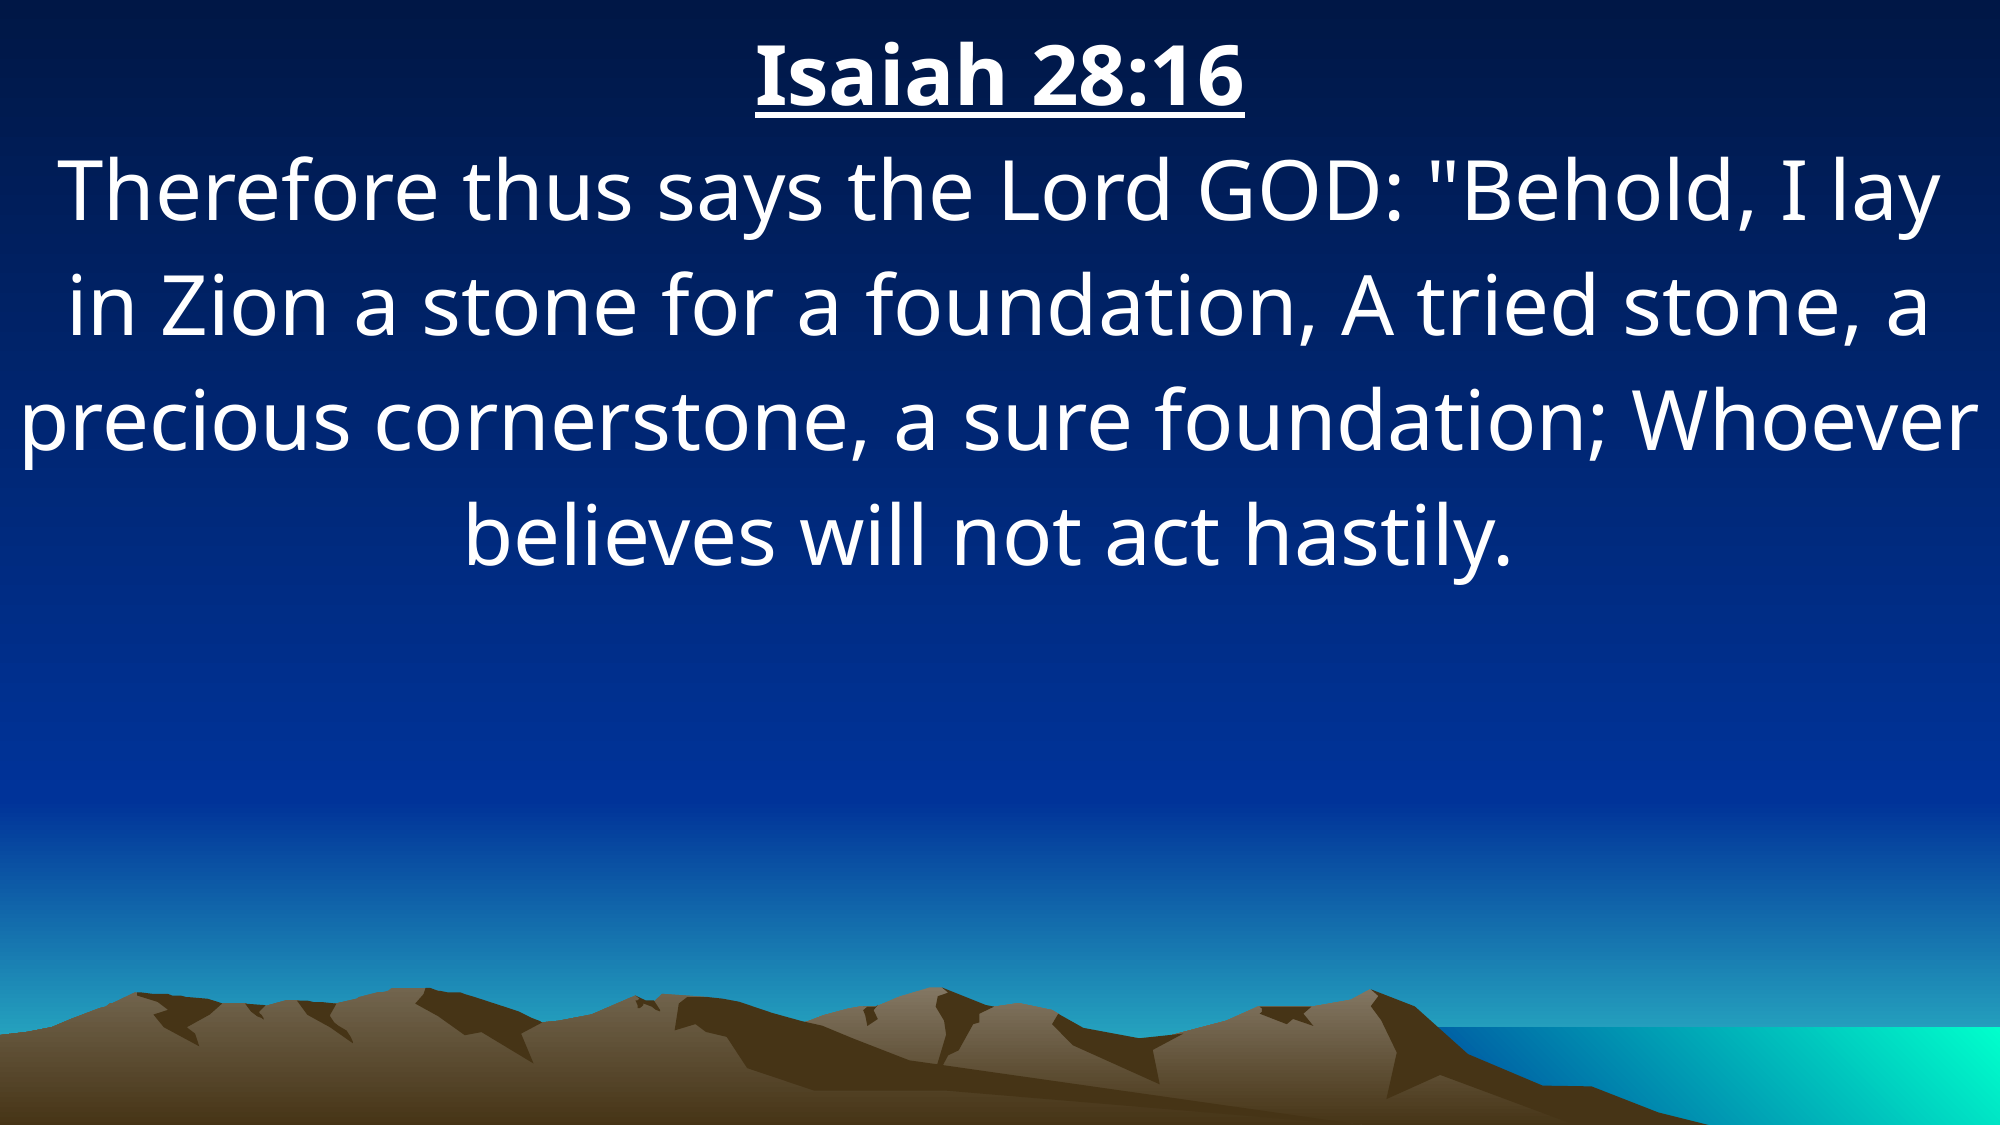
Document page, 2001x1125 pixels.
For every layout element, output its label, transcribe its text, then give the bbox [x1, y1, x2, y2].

text_box Isaiah 28:16 Therefore thus says the Lord GOD: "Behold, I lay in Zion a stone for a foundation, A tried stone, a precious cornerstone, a sure foundation; Whoever believes will not act hastily. [0, 0, 2000, 988]
